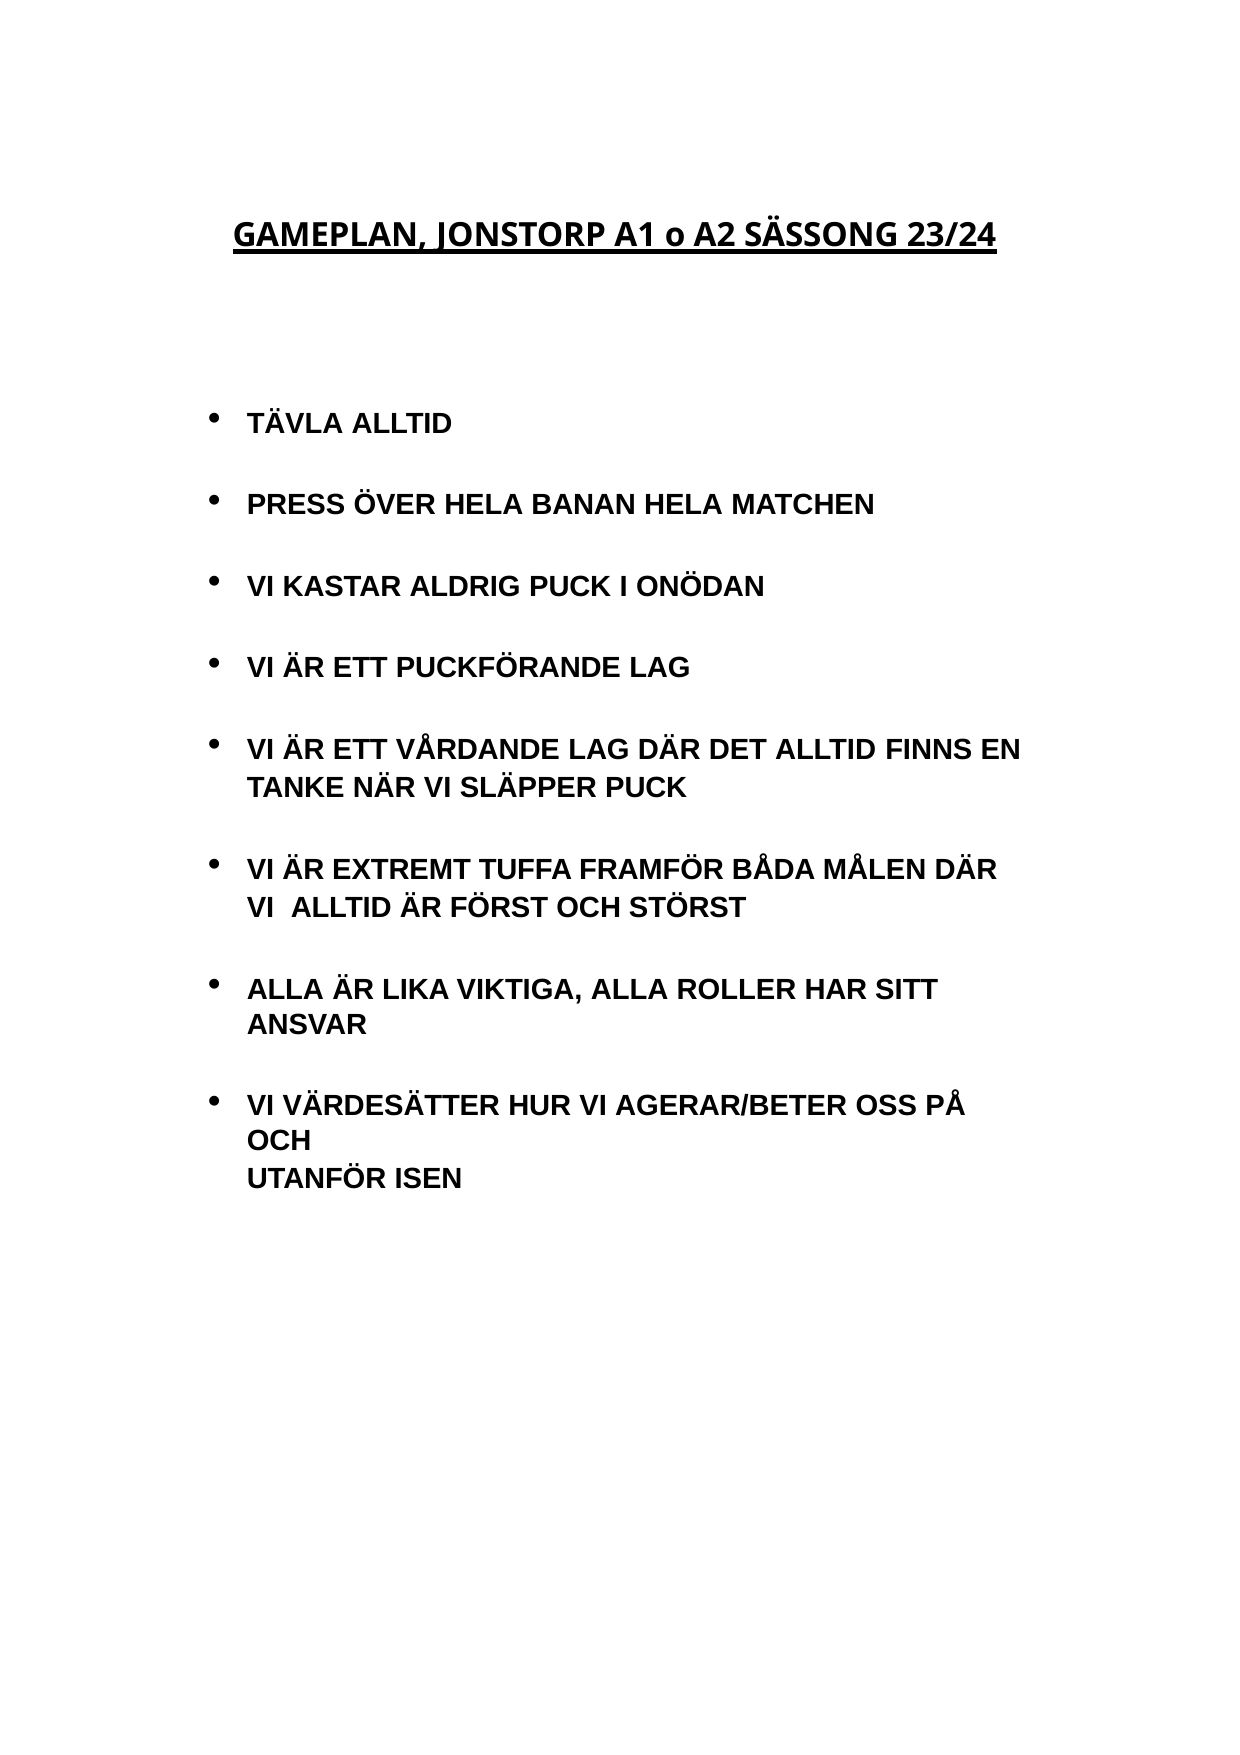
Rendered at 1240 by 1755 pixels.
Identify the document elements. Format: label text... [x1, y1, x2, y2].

text_box GAMEPLAN, JONSTORP A1 o A2 SÄSSONG 23/24 [144, 211, 1083, 296]
text_box TÄVLA ALLTID PRESS ÖVER HELA BANAN HELA MATCHEN VI KASTAR ALDRIG PUCK I ONÖDAN VI ÄR ETT PUCKFÖRANDE LAG VI ÄR ETT VÅRDANDE LAG DÄR DET ALLTID FINNS EN TANKE NÄR VI SLÄPPER PUCK VI ÄR EXTREMT TUFFA FRAMFÖR BÅDA MÅLEN DÄR VI ALLTID ÄR FÖRST OCH STÖRST ALLA ÄR LIKA VIKTIGA, ALLA ROLLER HAR SITT ANSVAR VI VÄRDESÄTTER HUR VI AGERAR/BETER OSS PÅ OCH UTANFÖR ISEN [207, 402, 1053, 1195]
